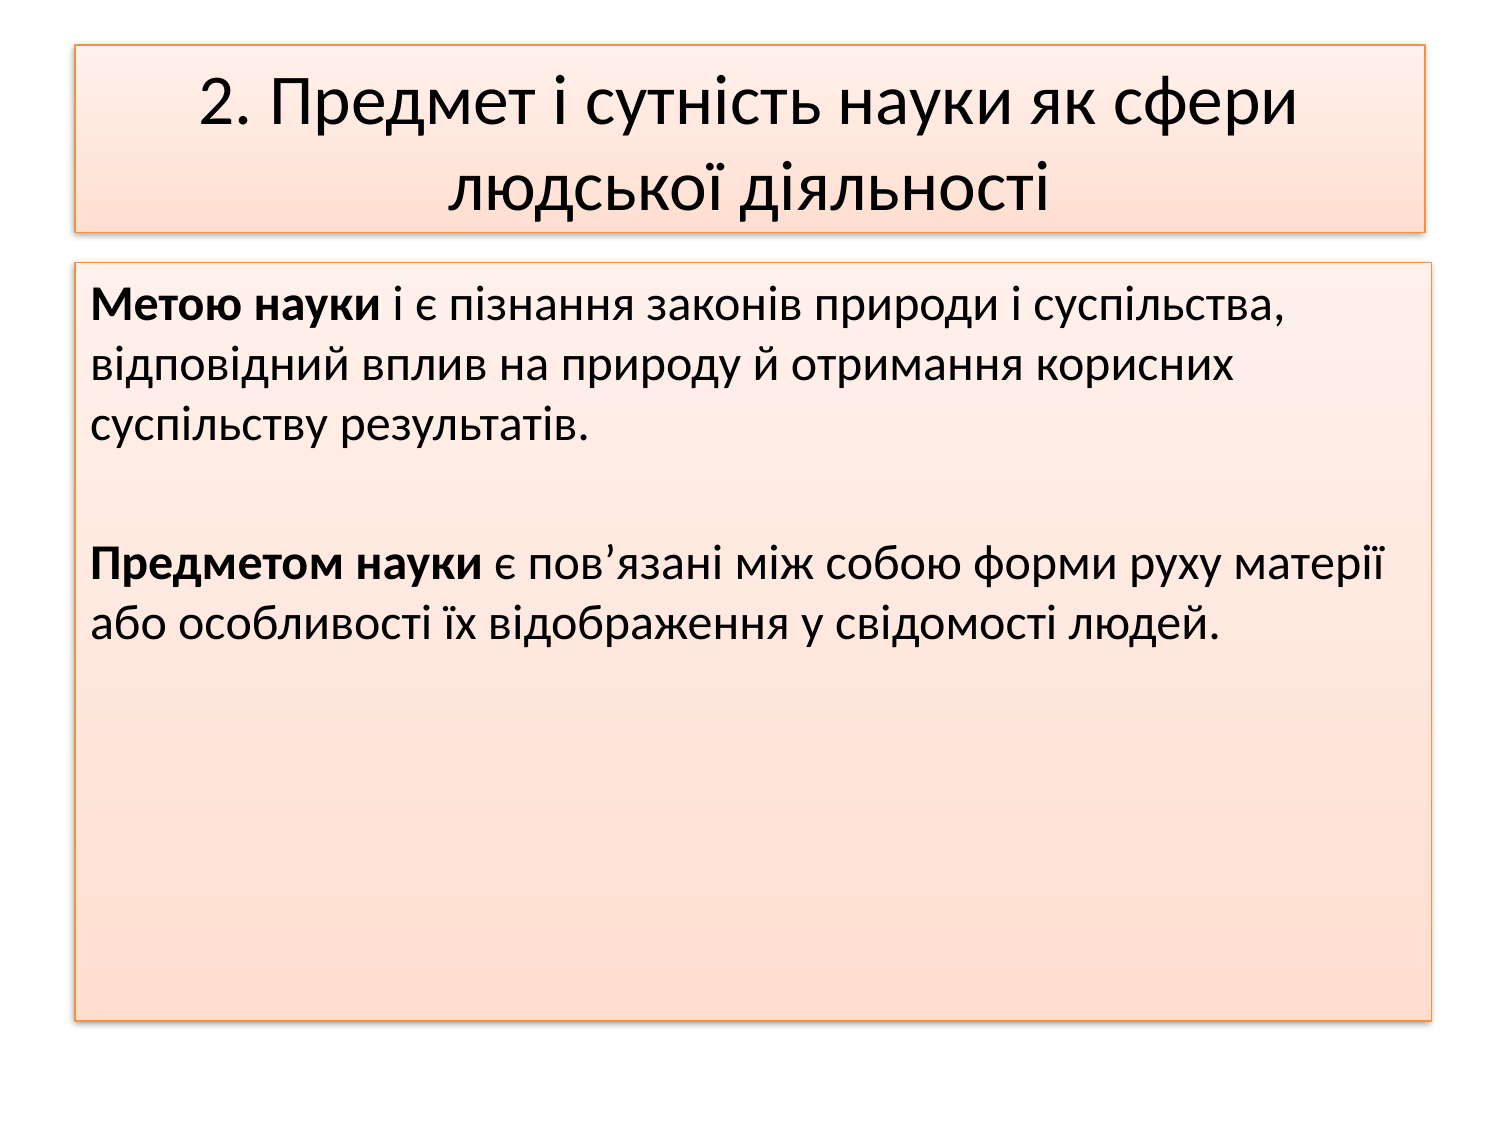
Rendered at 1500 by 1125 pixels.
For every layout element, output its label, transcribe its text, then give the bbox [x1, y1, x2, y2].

title 2. Предмет і сутність науки як сфери людської діяльності [74, 44, 1426, 233]
list Метою науки і є пізнання законів природи і суспільства, відповідний вплив на природу й отримання корисних суспільству результатів. Предметом науки є пов’язані між собою форми руху матерії або особливості їх відображення у свідомості людей. [74, 262, 1432, 1022]
